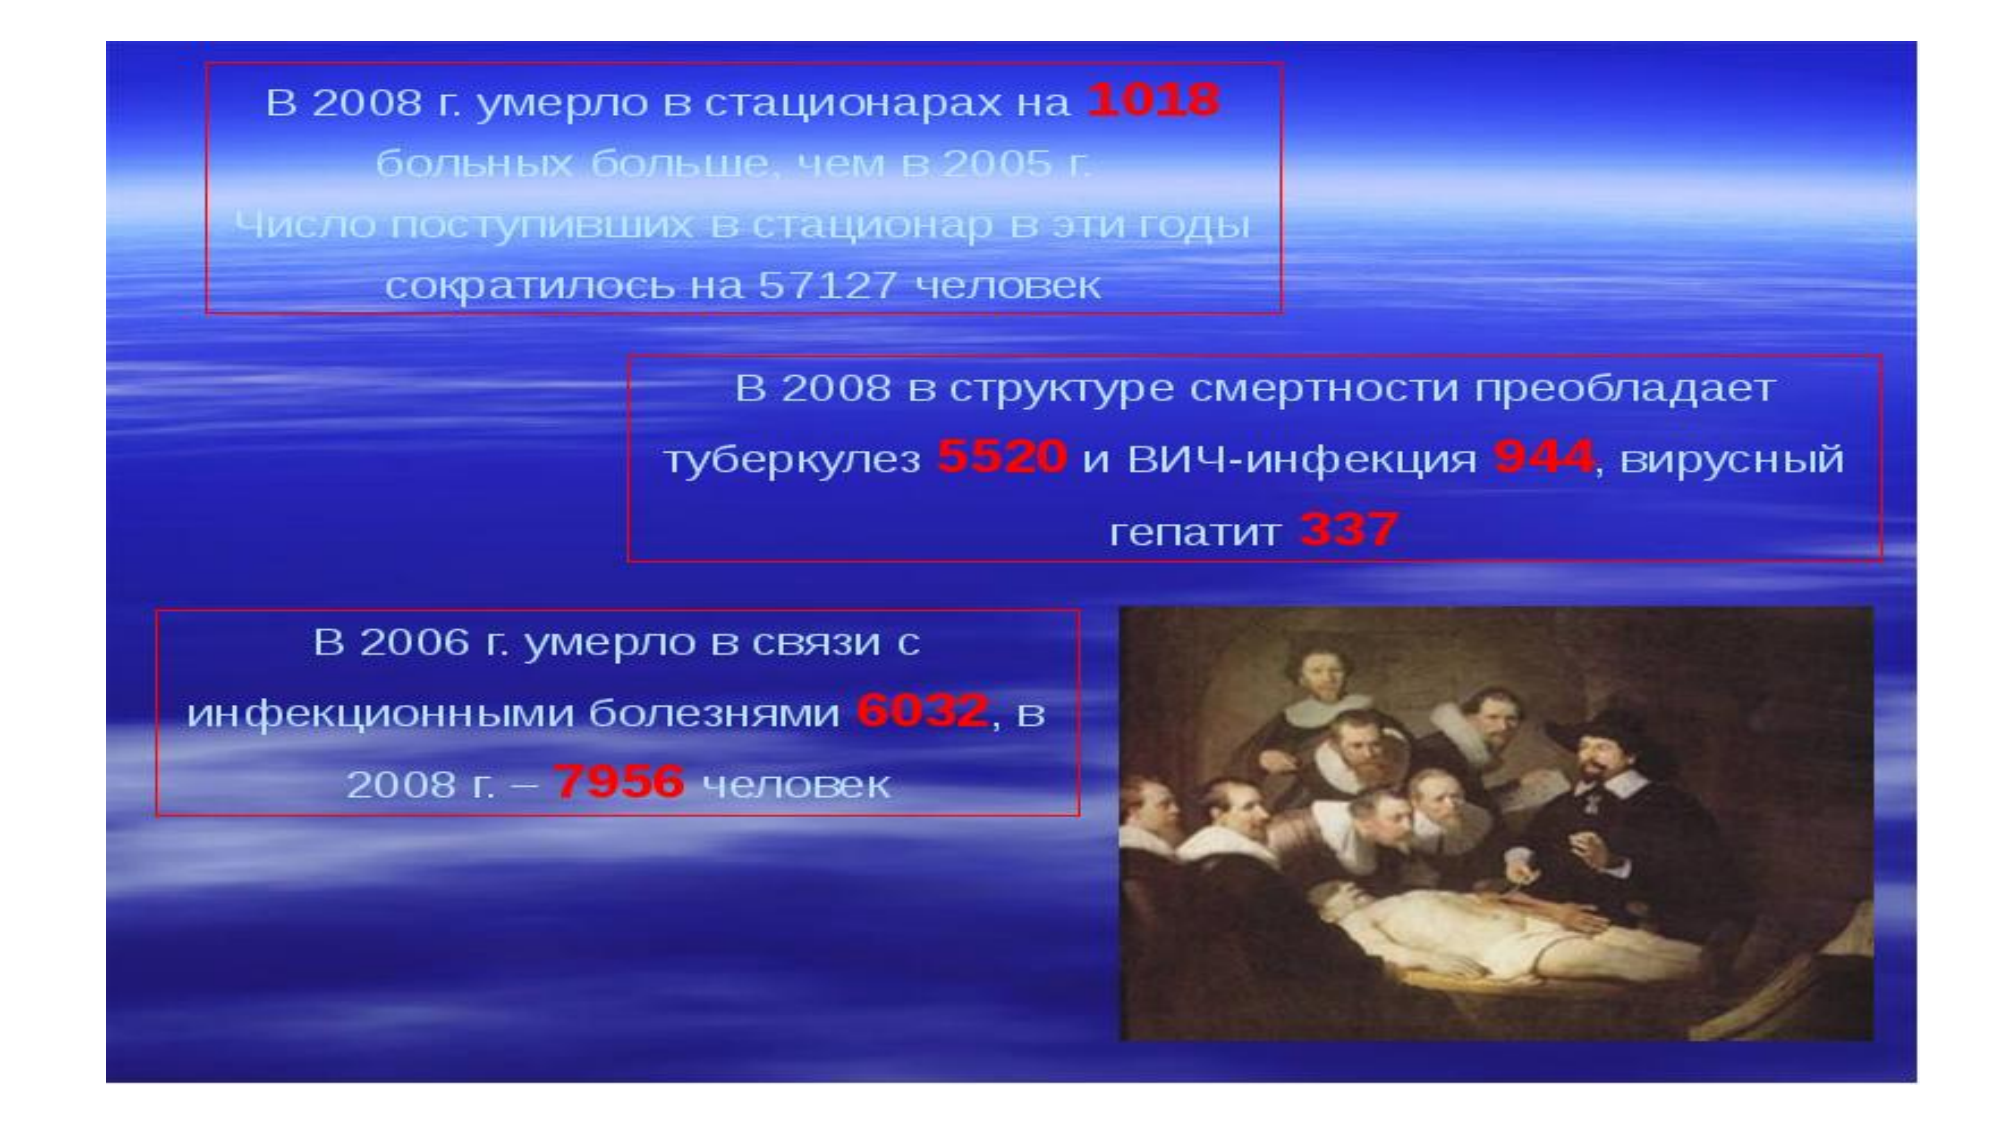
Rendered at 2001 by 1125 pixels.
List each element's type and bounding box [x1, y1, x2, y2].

list [106, 41, 1920, 1085]
